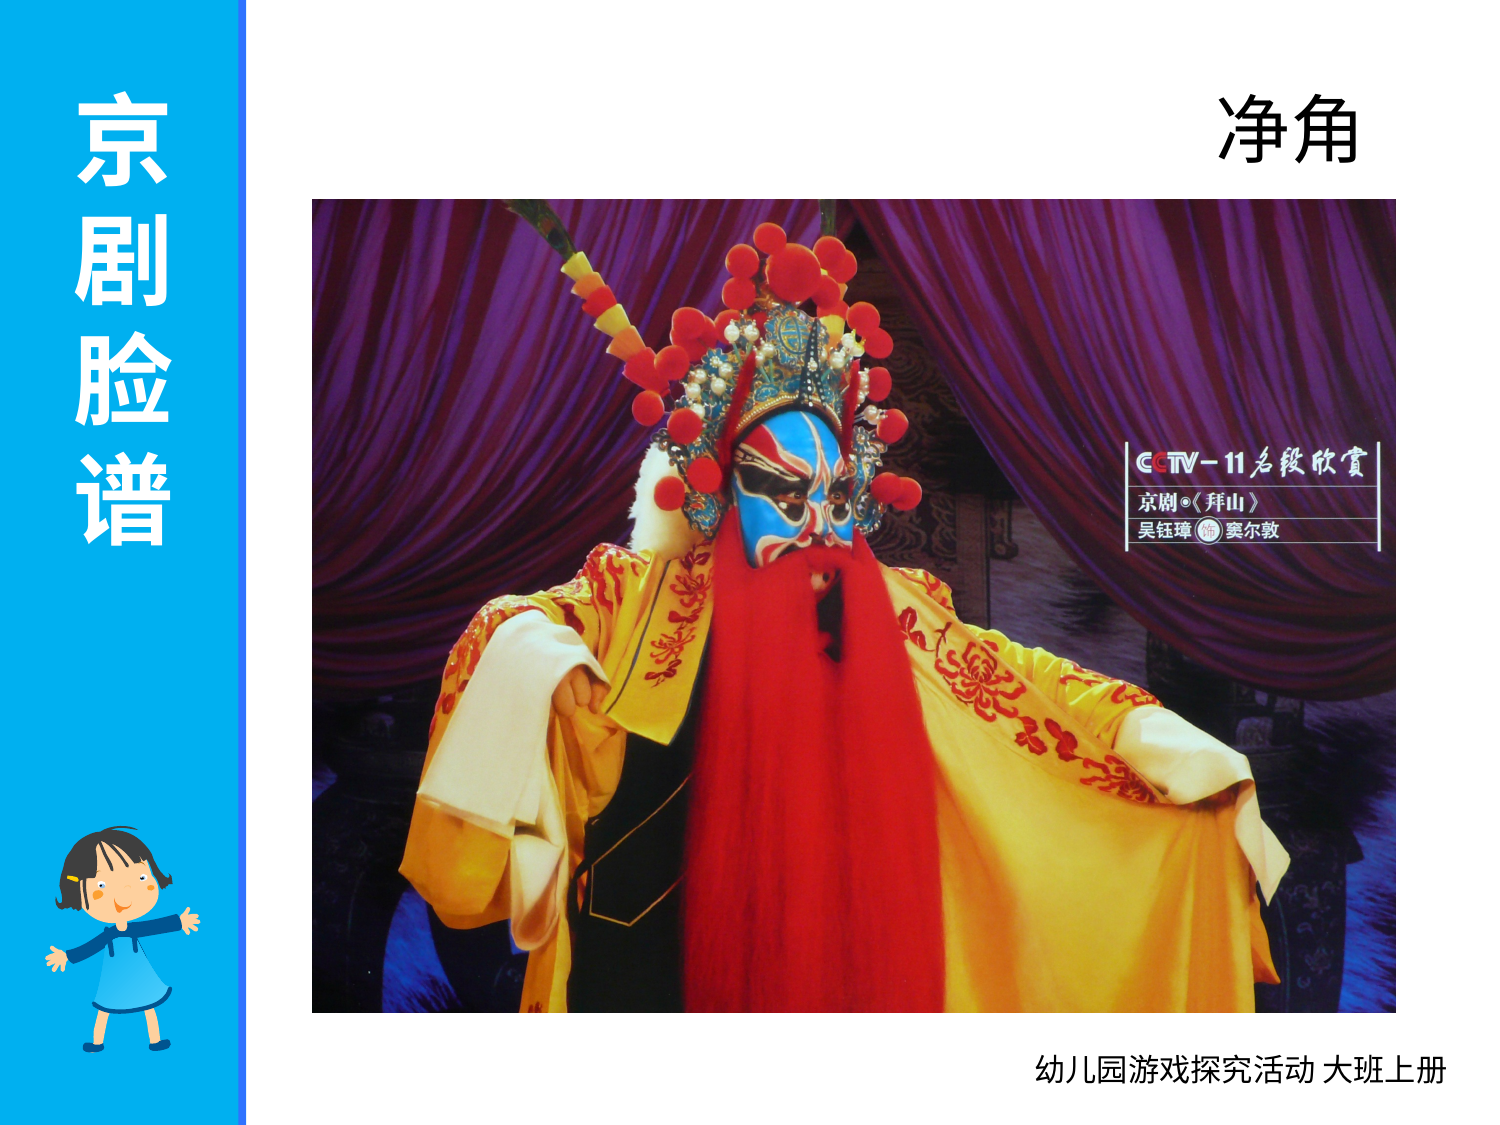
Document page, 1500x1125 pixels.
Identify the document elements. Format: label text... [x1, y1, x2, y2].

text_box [0, 0, 247, 1125]
text_box 净角 [1200, 74, 1381, 180]
picture [312, 199, 1396, 1013]
text_box 幼儿园游戏探究活动 大班上册 [1019, 1042, 1477, 1096]
